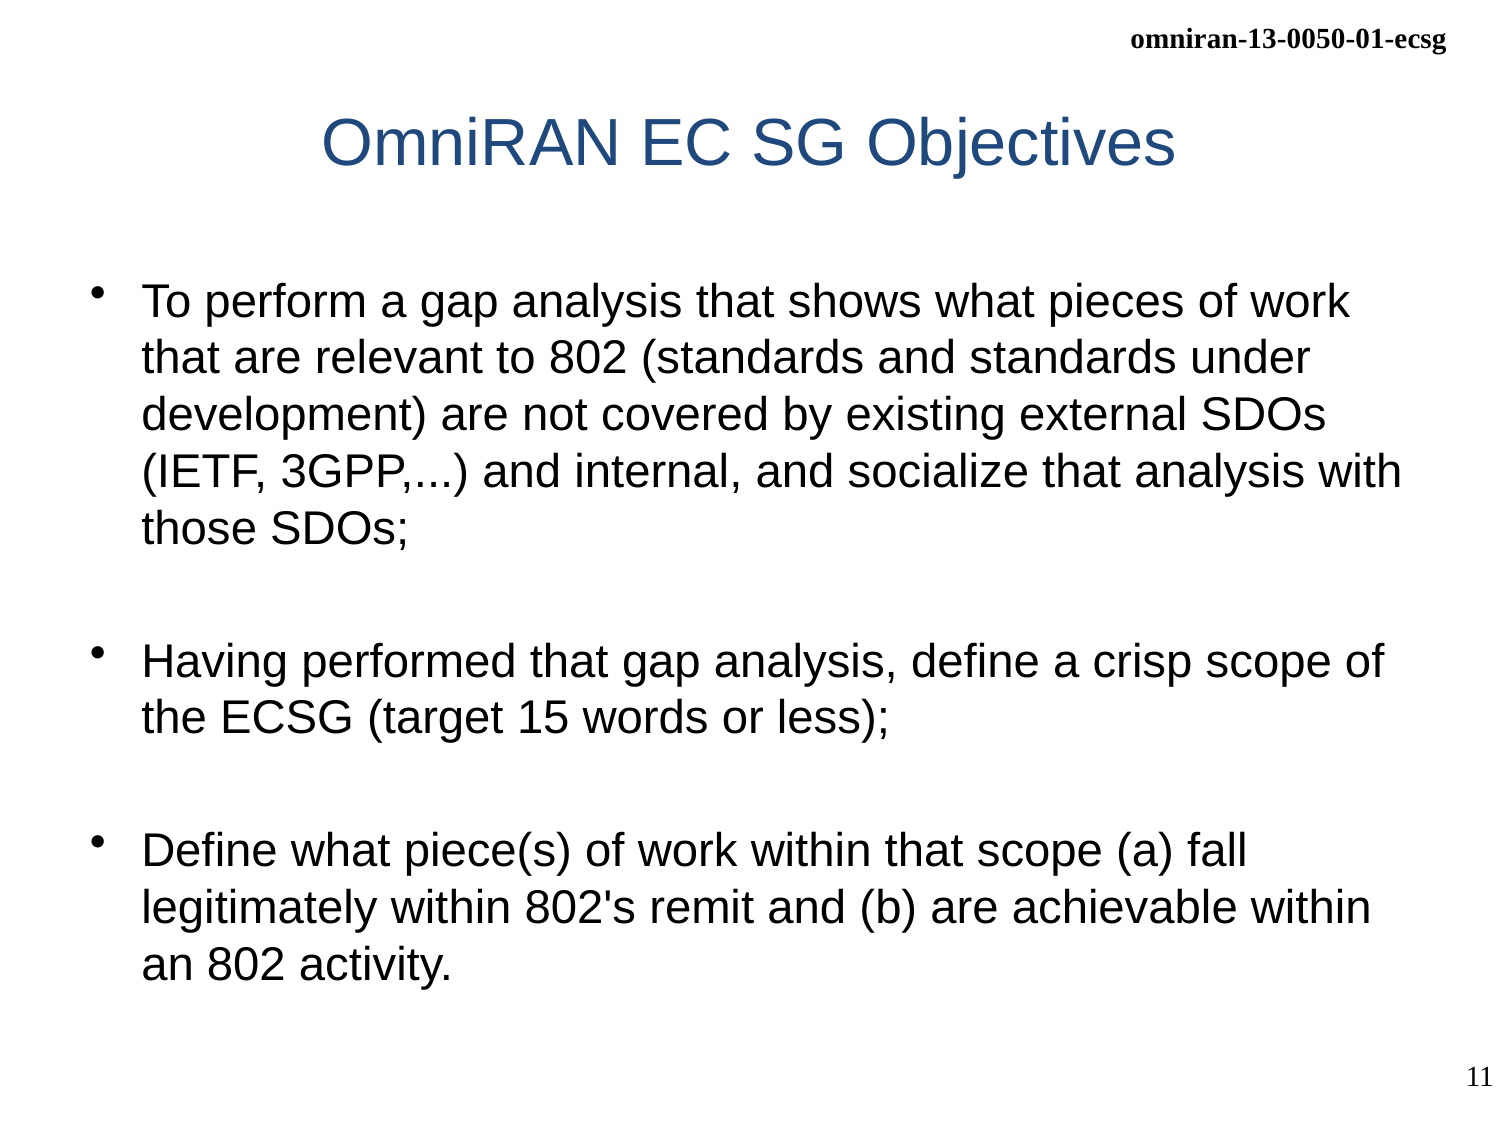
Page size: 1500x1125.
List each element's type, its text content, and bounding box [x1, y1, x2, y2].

title OmniRAN EC SG Objectives [75, 45, 1425, 233]
list To perform a gap analysis that shows what pieces of work that are relevant to 802 (standards and standards under development) are not covered by existing external SDOs (IETF, 3GPP,...) and internal, and socialize that analysis with those SDOs; Having performed that gap analysis, define a crisp scope of the ECSG (target 15 words or less); Define what piece(s) of work within that scope (a) fall legitimately within 802's remit and (b) are achievable within an 802 activity. [75, 262, 1425, 1005]
